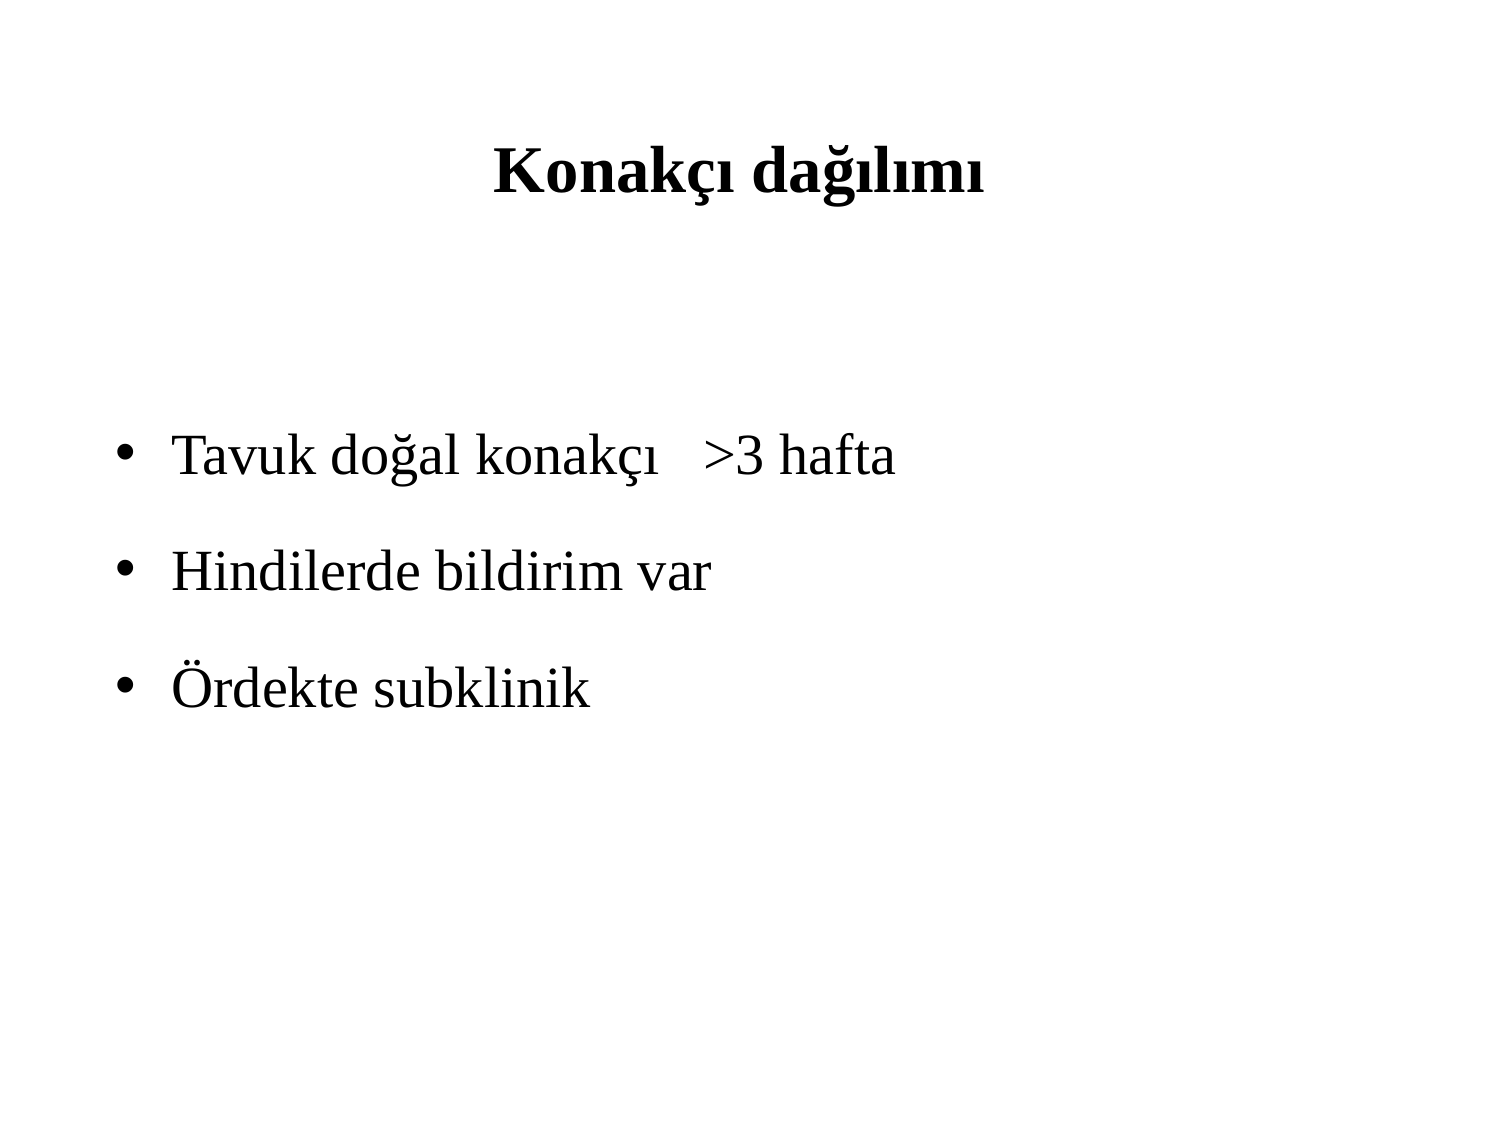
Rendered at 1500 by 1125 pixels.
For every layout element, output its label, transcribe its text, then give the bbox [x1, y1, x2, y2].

list Tavuk doğal konakçı >3 hafta Hindilerde bildirim var Ördekte subklinik [100, 373, 1451, 910]
title Konakçı dağılımı [64, 101, 1415, 229]
